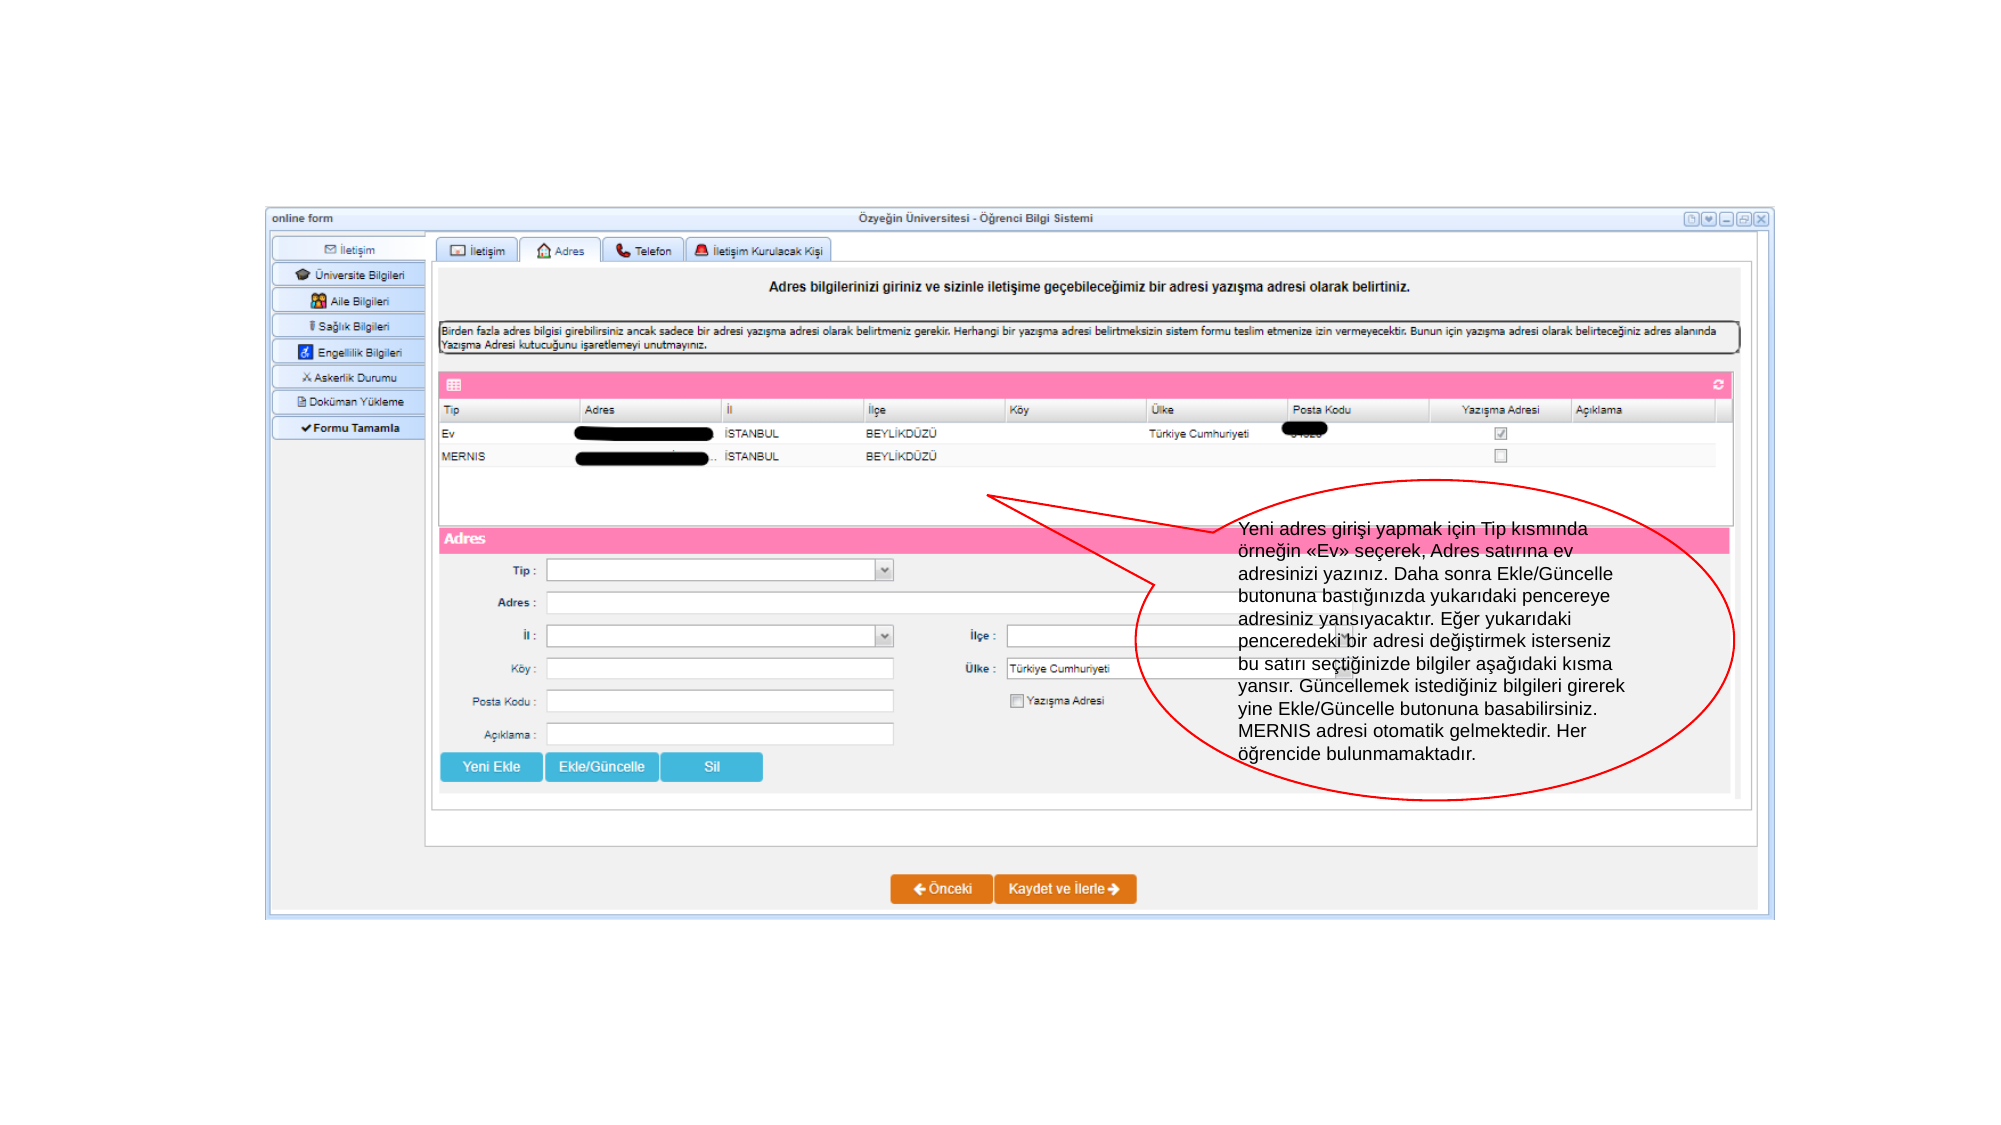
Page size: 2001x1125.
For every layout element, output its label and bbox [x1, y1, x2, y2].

list [265, 205, 1775, 920]
